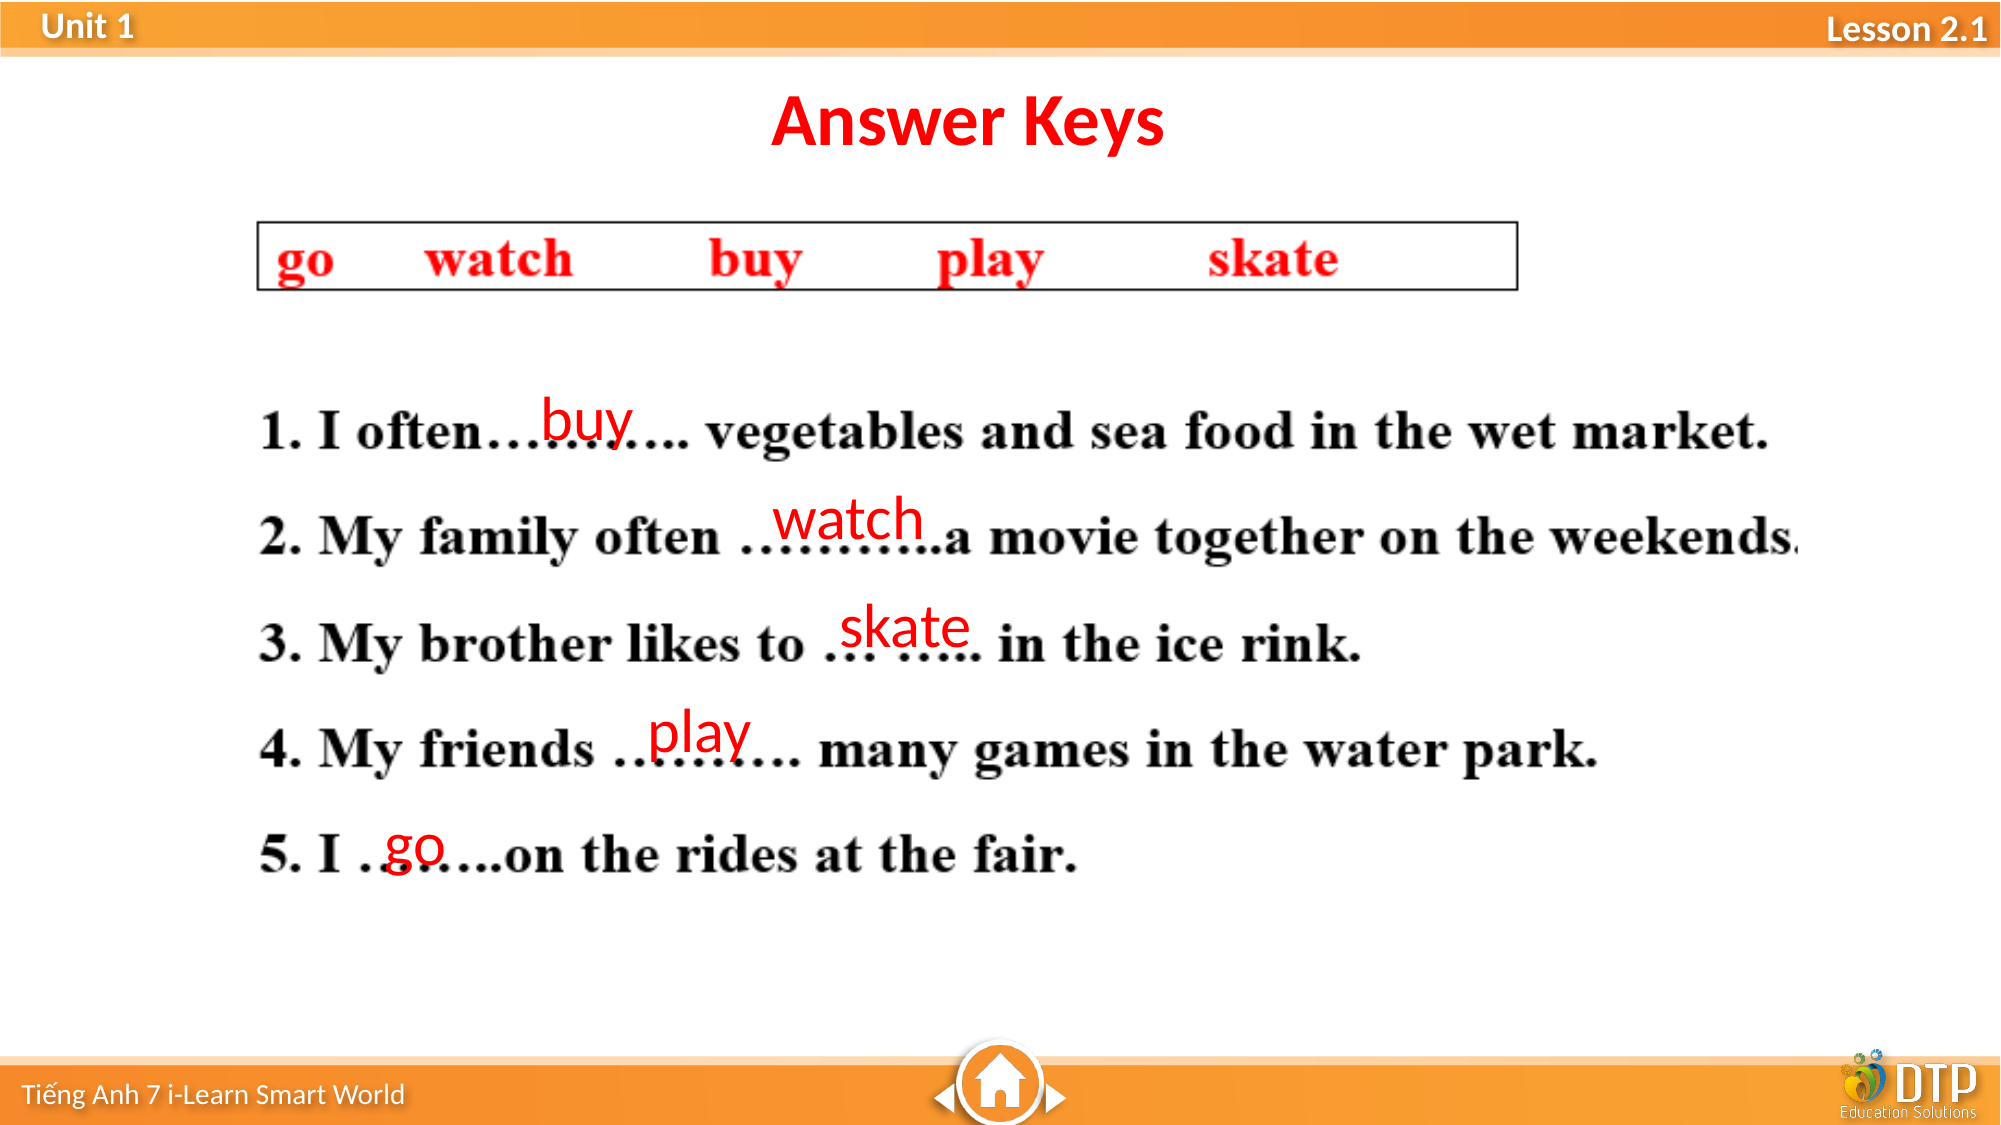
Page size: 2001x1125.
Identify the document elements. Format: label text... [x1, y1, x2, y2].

picture [0, 2, 2001, 1125]
text_box Answer Keys [756, 63, 1181, 169]
